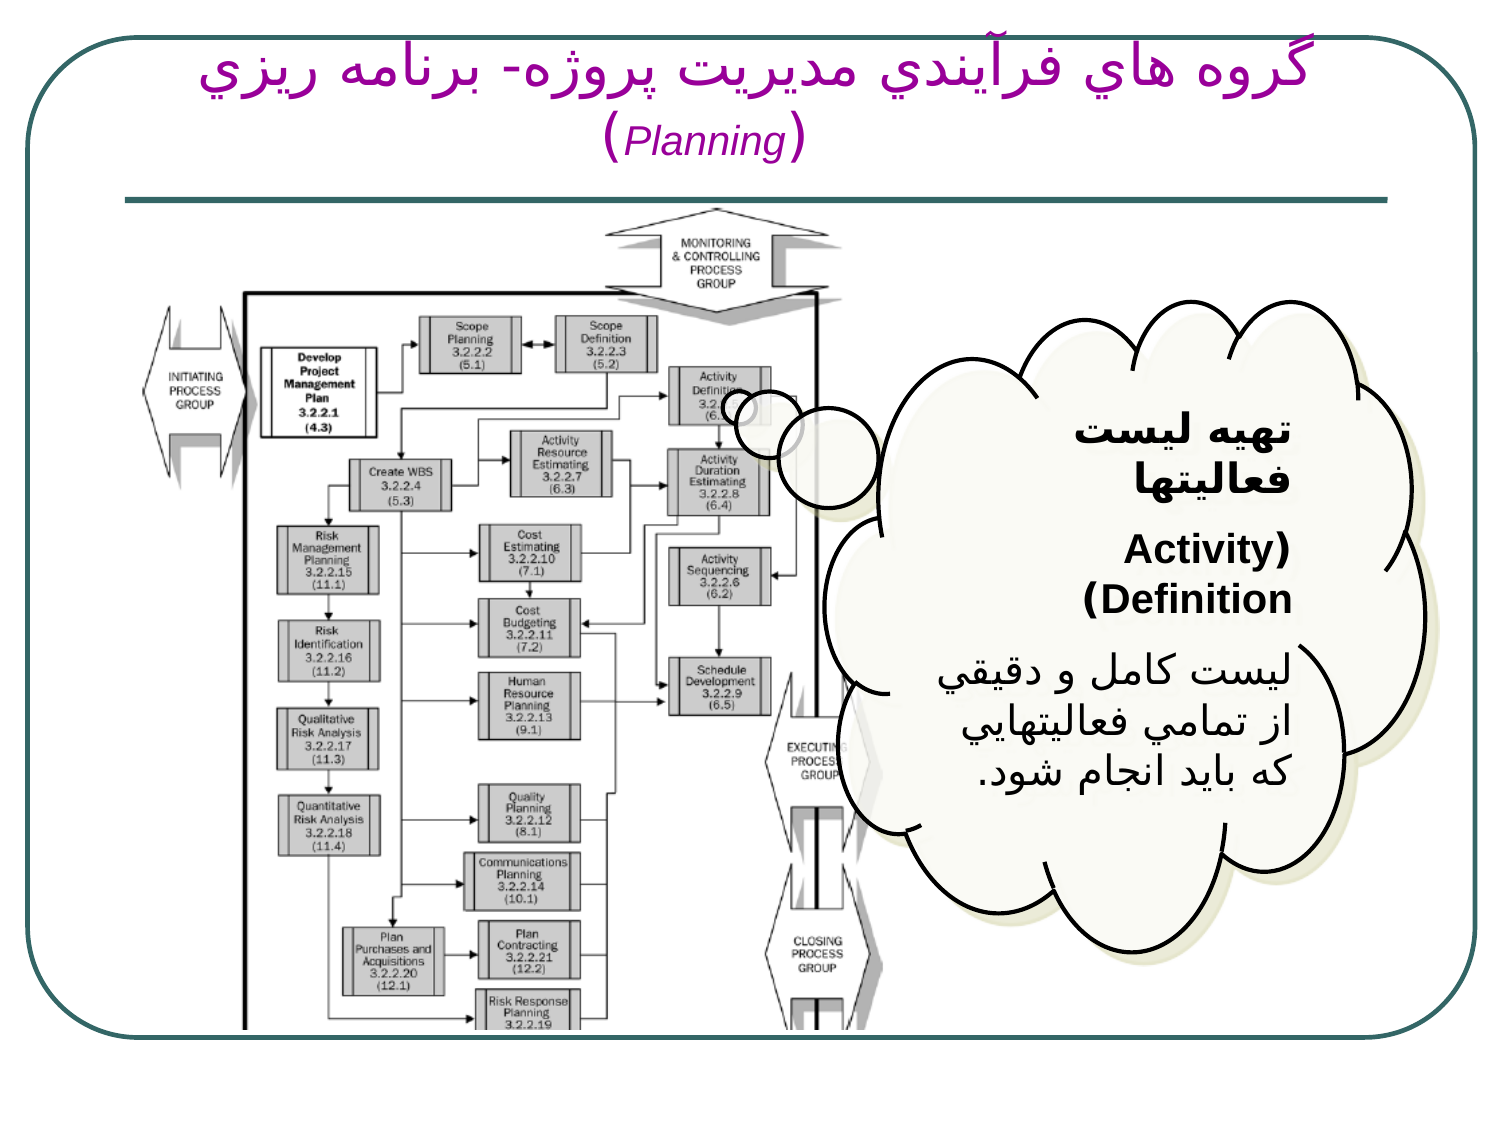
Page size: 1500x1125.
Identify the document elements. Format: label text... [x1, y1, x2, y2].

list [125, 203, 930, 1030]
title گروه هاي فرآيندي مديريت پروژه- برنامه ريزي (Planning) [124, 24, 1388, 176]
text_box تهيه ليست فعاليتها (Activity Definition) ليست كامل و دقيقي از تمامي فعاليتهايي كه بايد انجام شود. [935, 301, 1426, 953]
